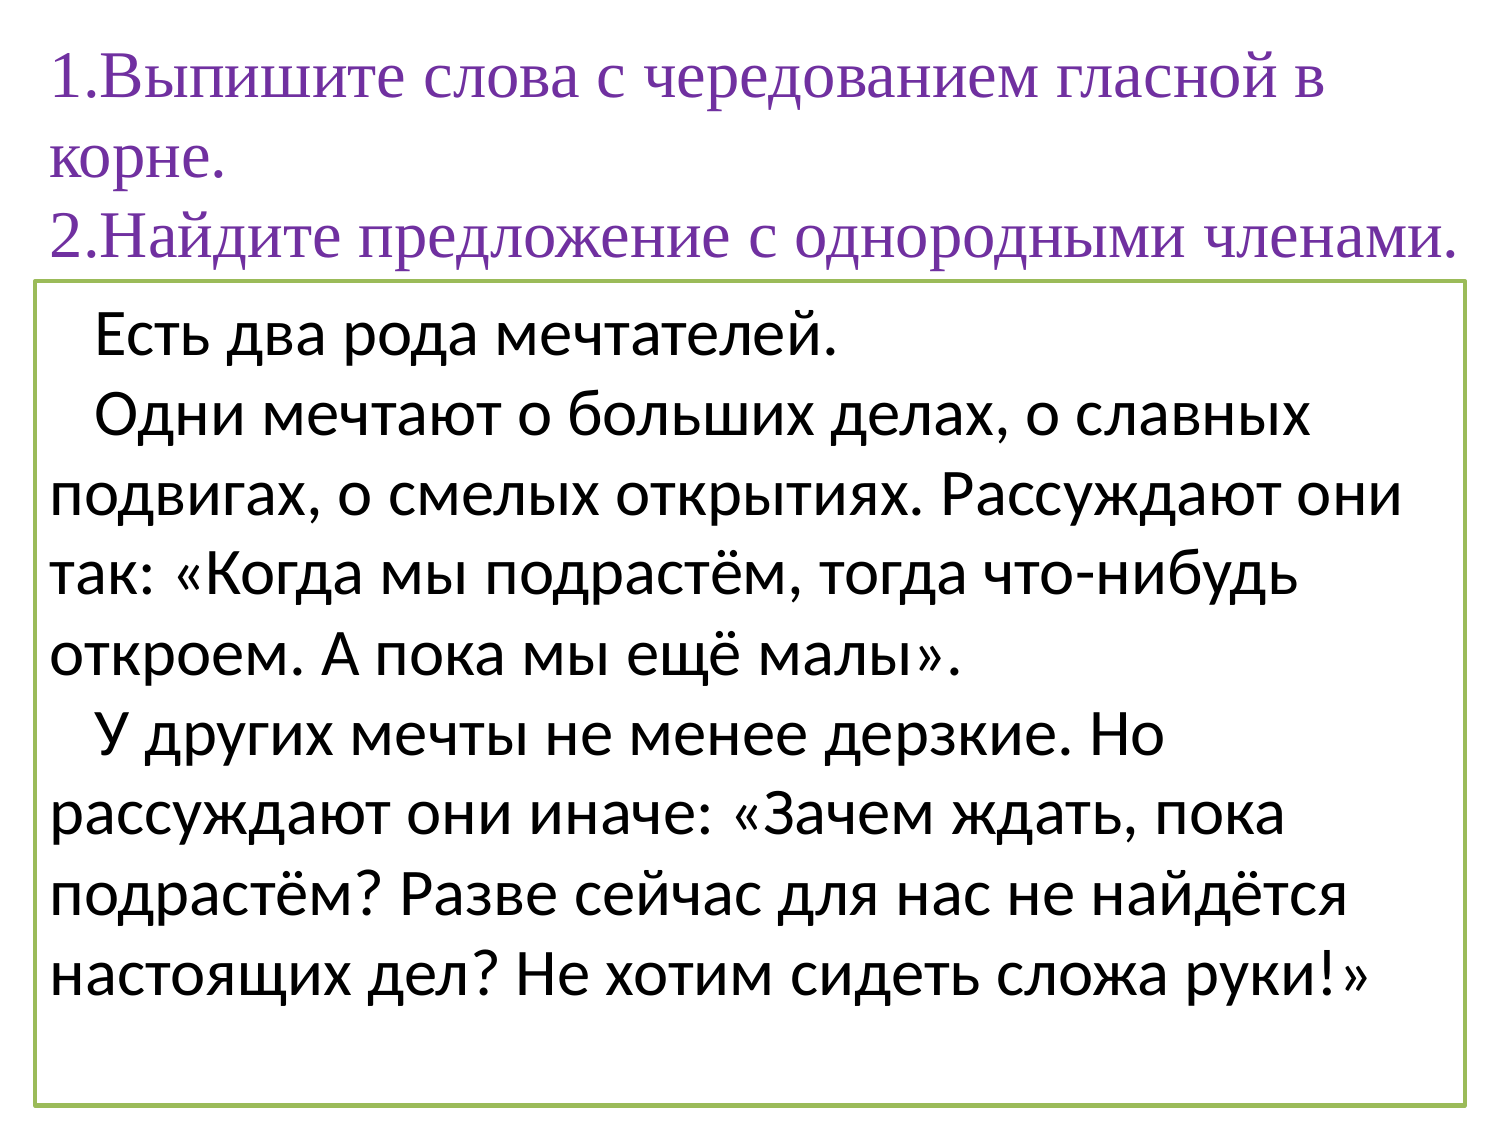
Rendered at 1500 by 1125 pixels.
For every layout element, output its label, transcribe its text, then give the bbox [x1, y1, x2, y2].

text_box 1.Выпишите слова с чередованием гласной в корне. 2.Найдите предложение с однородными членами. [35, 23, 1477, 278]
text_box Есть два рода мечтателей. Одни мечтают о больших делах, о славных подвигах, о смелых открытиях. Рассуждают они так: «Когда мы подрастём, тогда что-нибудь откроем. А пока мы ещё малы». У других мечты не менее дерзкие. Но рассуждают они иначе: «Зачем ждать, пока подрастём? Разве сейчас для нас не найдётся настоящих дел? Не хотим сидеть сложа руки!» [33, 279, 1467, 1108]
